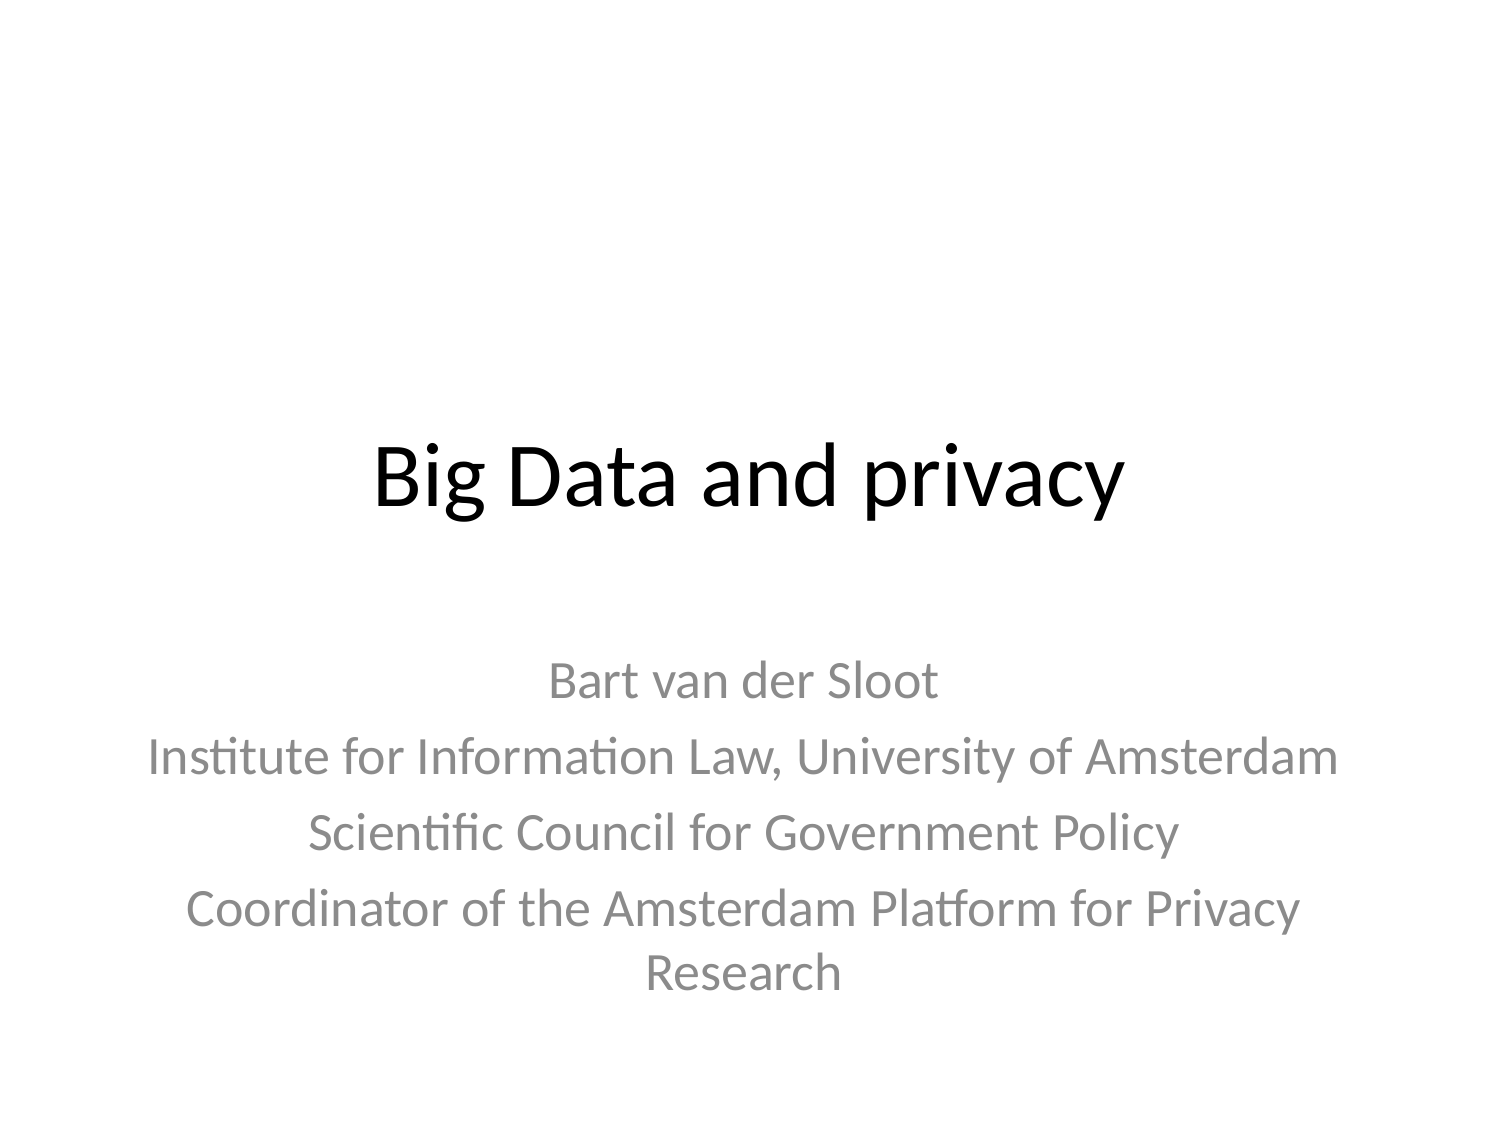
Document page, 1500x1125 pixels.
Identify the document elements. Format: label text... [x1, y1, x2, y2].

title Big Data and privacy [112, 349, 1388, 591]
subtitle Bart van der Sloot Institute for Information Law, University of Amsterdam Scientific Council for Government Policy Coordinator of the Amsterdam Platform for Privacy Research [123, 637, 1365, 1035]
